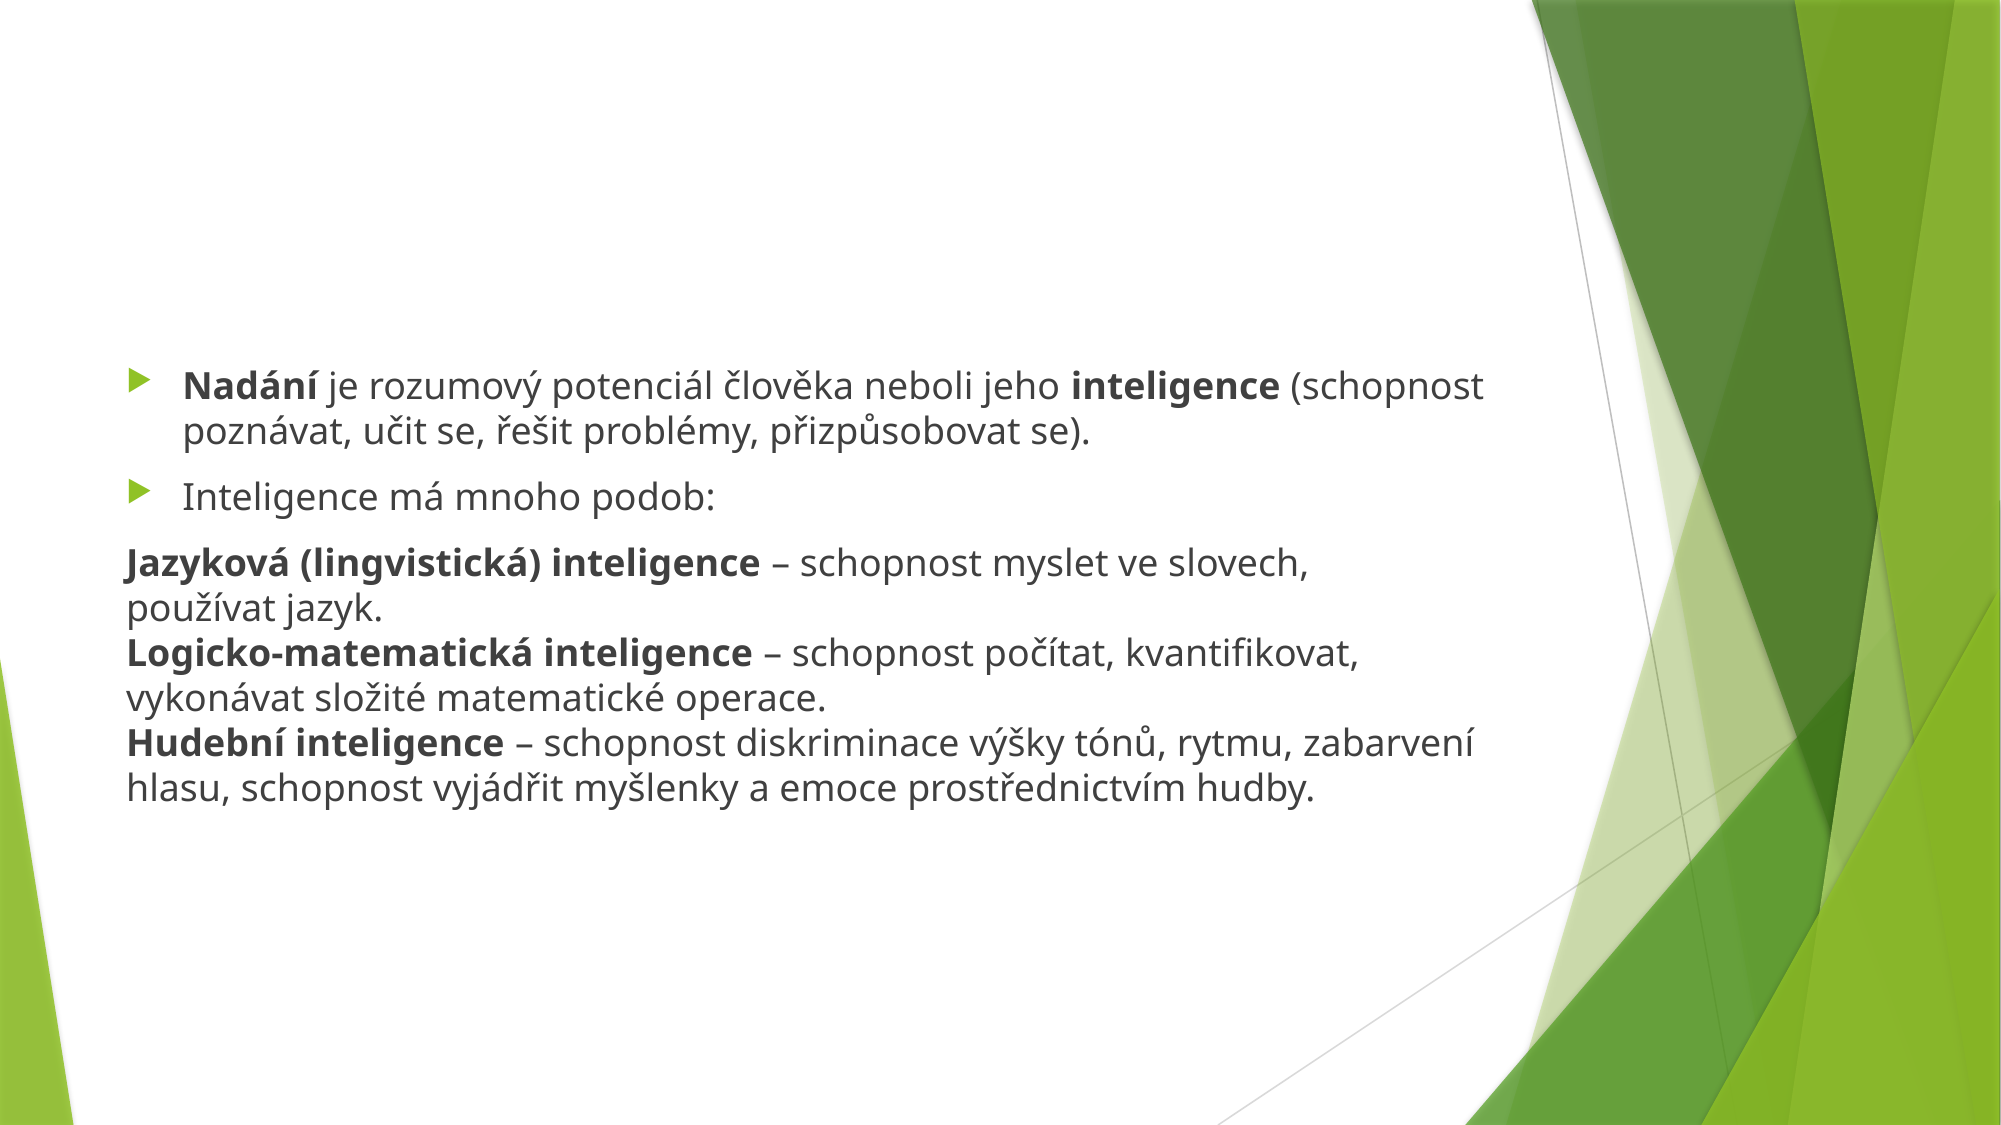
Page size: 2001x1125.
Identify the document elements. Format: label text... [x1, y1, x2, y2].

list Nadání je rozumový potenciál člověka neboli jeho inteligence (schopnost poznávat, učit se, řešit problémy, přizpůsobovat se). Inteligence má mnoho podob: Jazyková (lingvistická) inteligence – schopnost myslet ve slovech, používat jazyk. Logicko-matematická inteligence – schopnost počítat, kvantifikovat, vykonávat složité matematické operace. Hudební inteligence – schopnost diskriminace výšky tónů, rytmu, zabarvení hlasu, schopnost vyjádřit myšlenky a emoce prostřednictvím hudby. [111, 354, 1522, 992]
